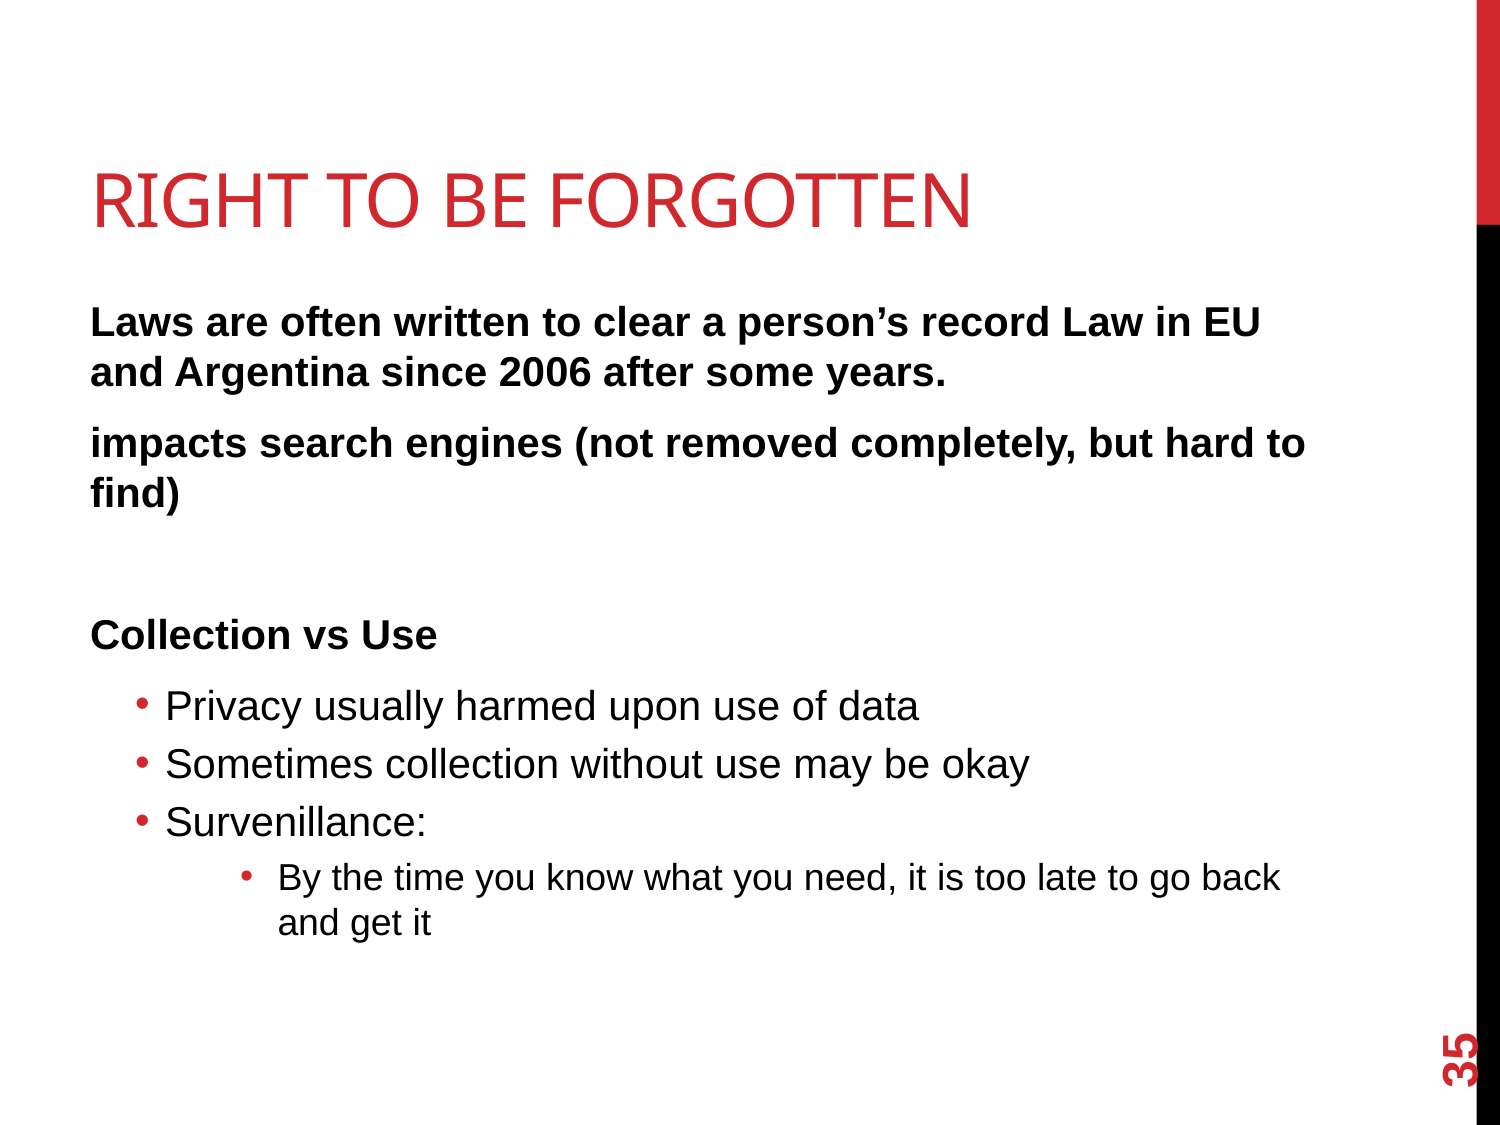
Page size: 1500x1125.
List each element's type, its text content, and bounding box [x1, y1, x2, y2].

slide_number 35 [1427, 887, 1488, 1104]
title Right to be forgotten [75, 25, 1025, 250]
list Laws are often written to clear a person’s record Law in EU and Argentina since 2006 after some years. impacts search engines (not removed completely, but hard to find) Collection vs Use Privacy usually harmed upon use of data Sometimes collection without use may be okay Survenillance: By the time you know what you need, it is too late to go back and get it [75, 287, 1325, 1005]
